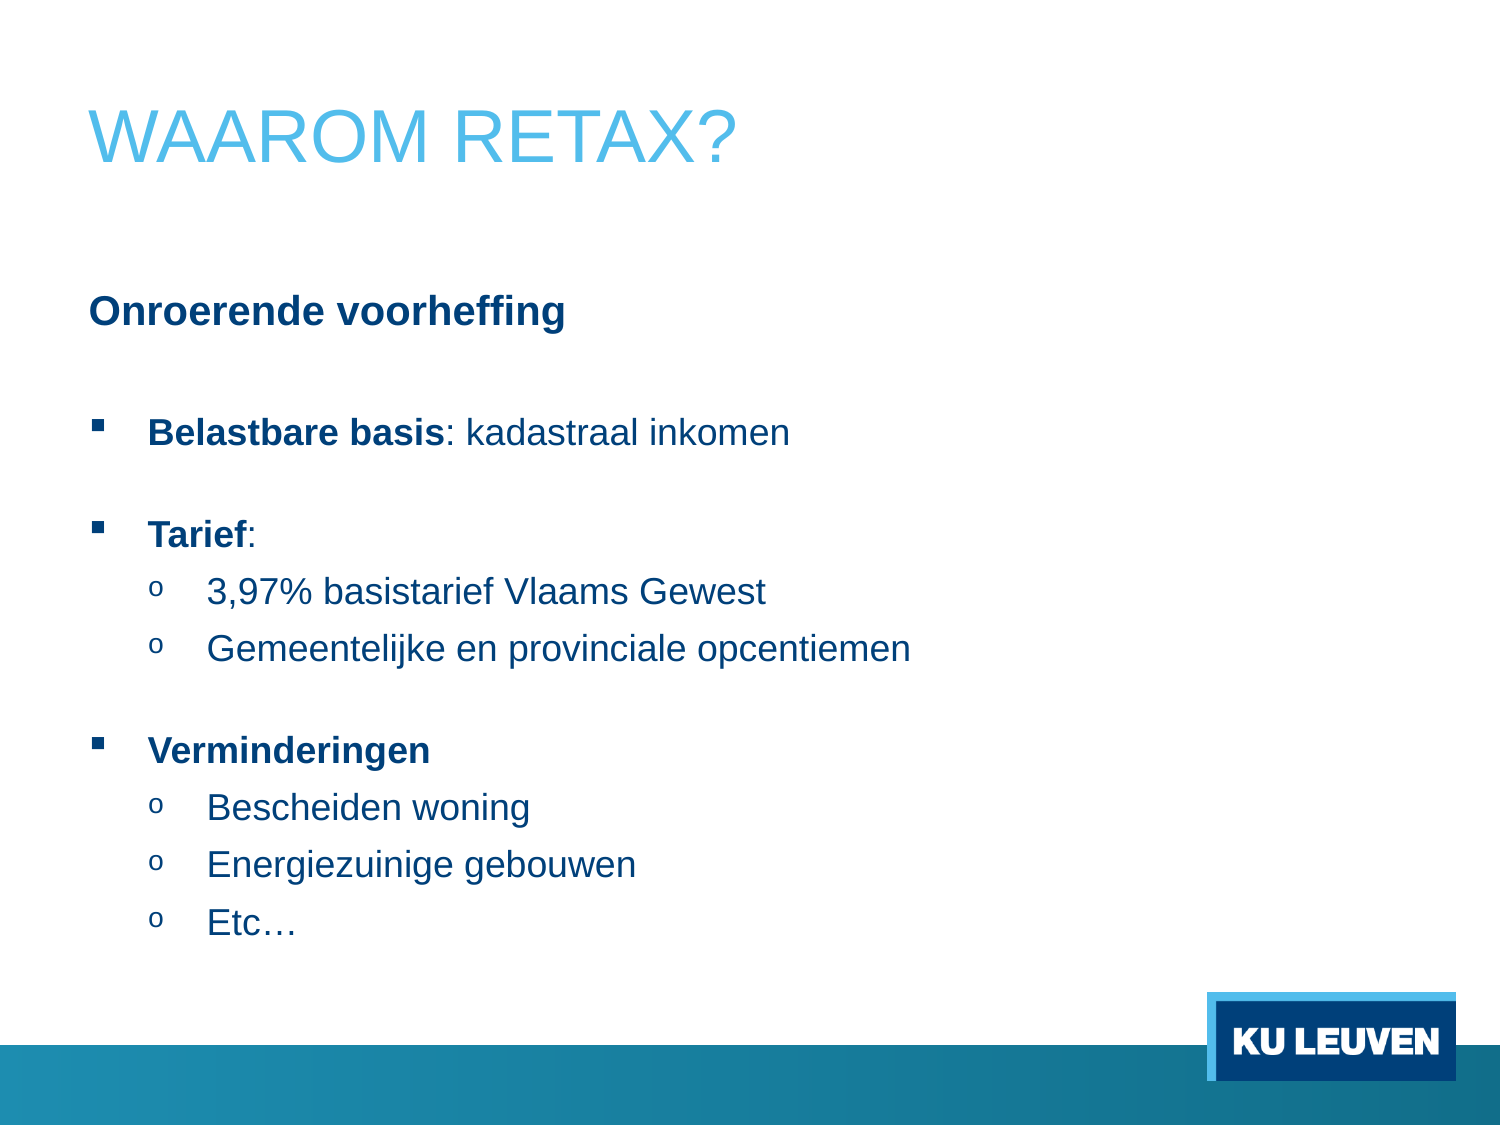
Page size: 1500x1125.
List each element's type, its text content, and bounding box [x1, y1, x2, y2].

picture [1207, 1012, 1456, 1081]
title WAAROM RETAX? [88, 29, 1456, 178]
list Onroerende voorheffing Belastbare basis: kadastraal inkomen Tarief: 3,97% basistarief Vlaams Gewest Gemeentelijke en provinciale opcentiemen Verminderingen Bescheiden woning Energiezuinige gebouwen Etc… [88, 221, 1459, 1012]
